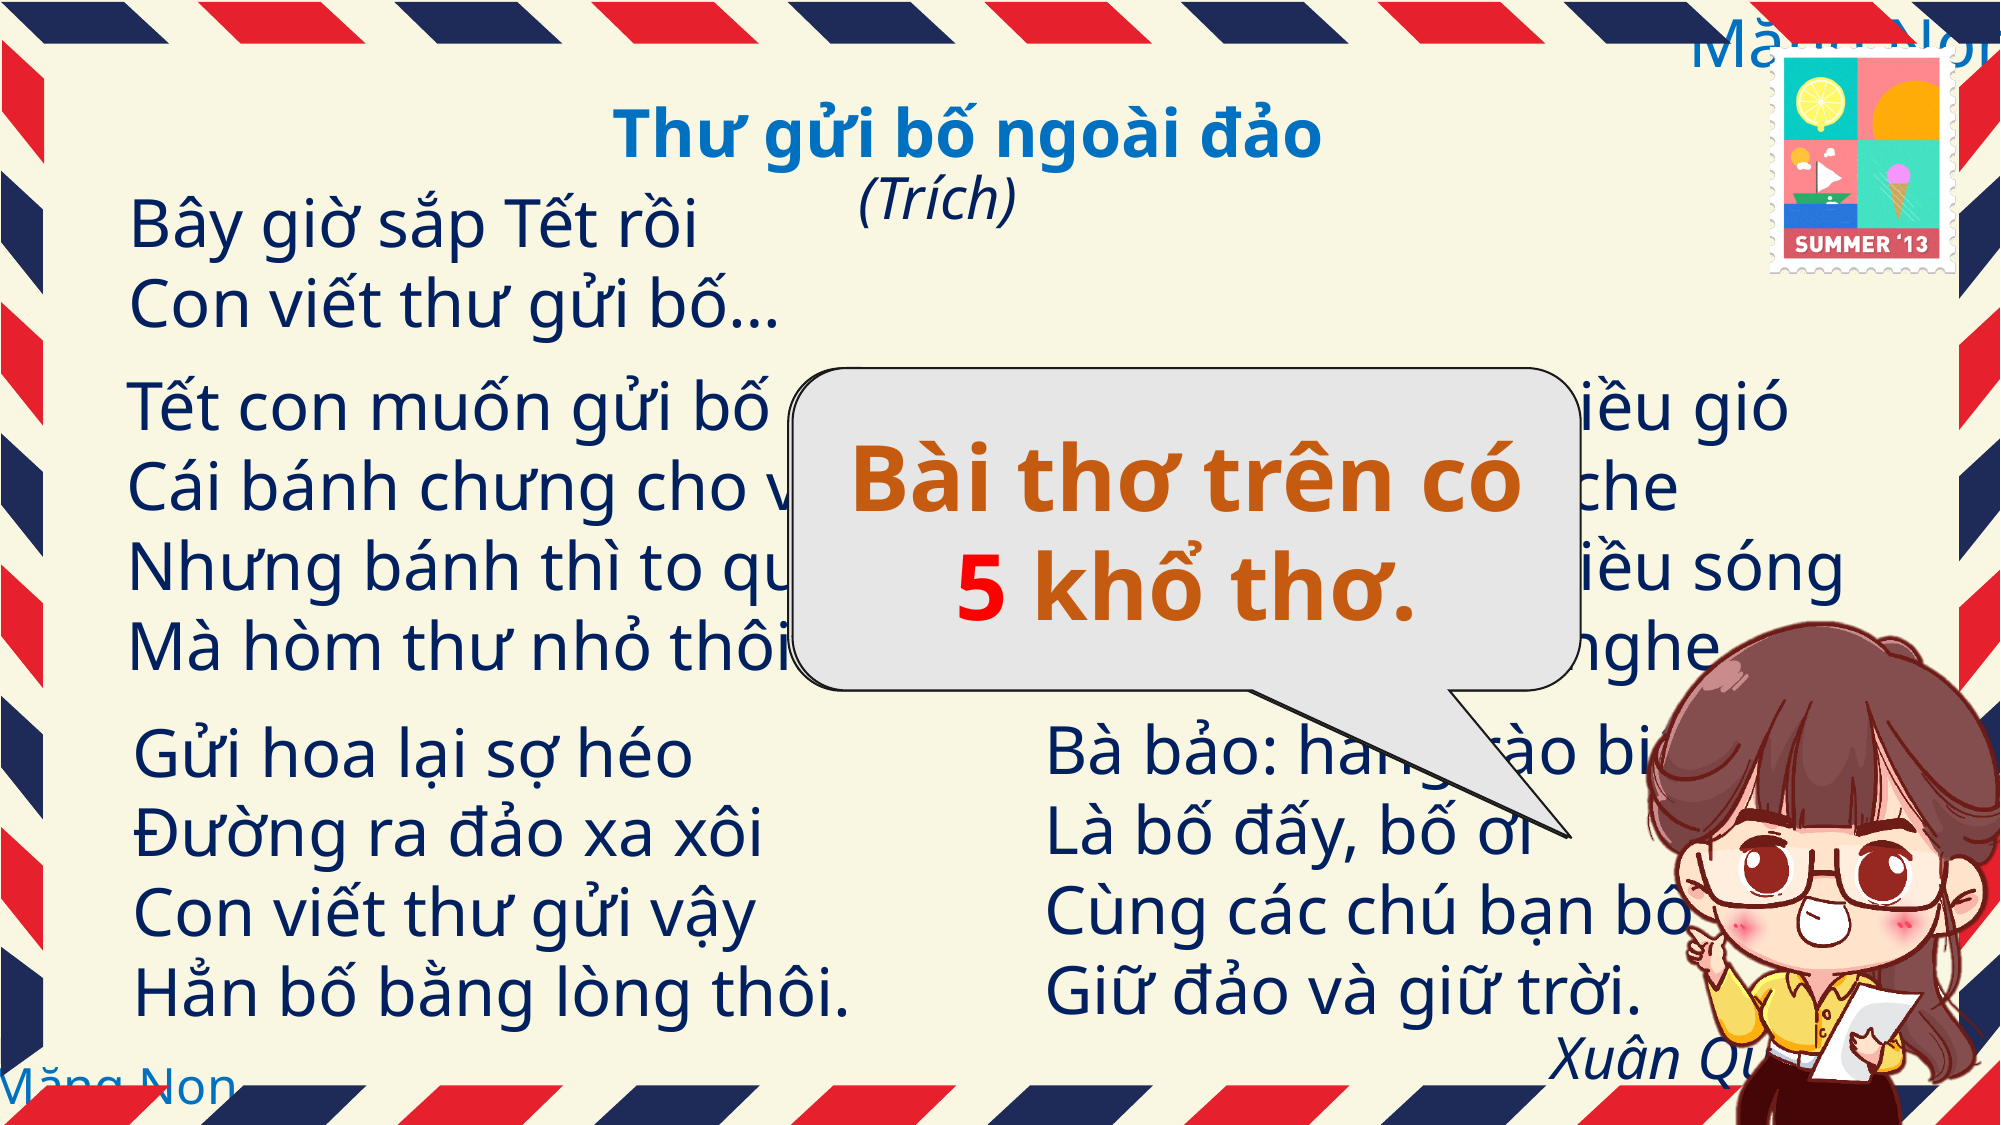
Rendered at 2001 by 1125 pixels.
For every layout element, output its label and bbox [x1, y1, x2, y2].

picture [1769, 47, 1957, 274]
picture [1416, 568, 2000, 1125]
text_box [0, 1, 2000, 1125]
